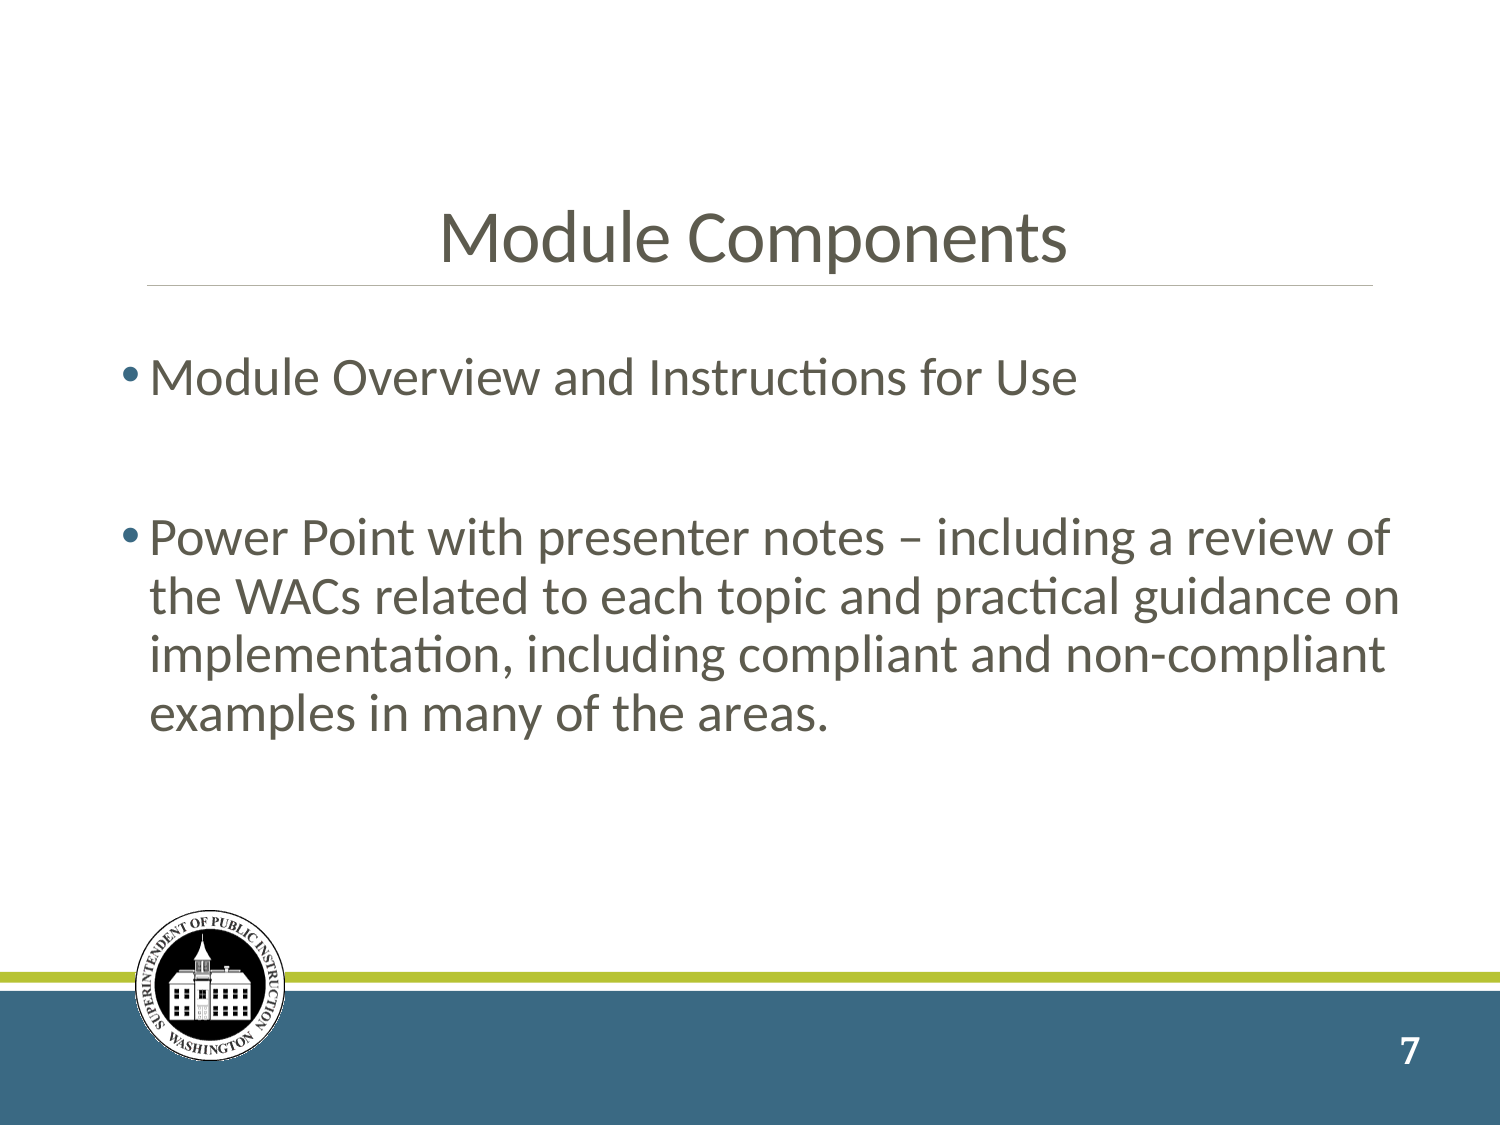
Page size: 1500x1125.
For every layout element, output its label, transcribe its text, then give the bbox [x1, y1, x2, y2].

list Module Overview and Instructions for Use Power Point with presenter notes – including a review of the WACs related to each topic and practical guidance on implementation, including compliant and non-compliant examples in many of the areas. [121, 340, 1407, 925]
picture [135, 925, 285, 1061]
text_box 7 [1085, 1010, 1436, 1086]
title Module Components [135, 47, 1373, 285]
